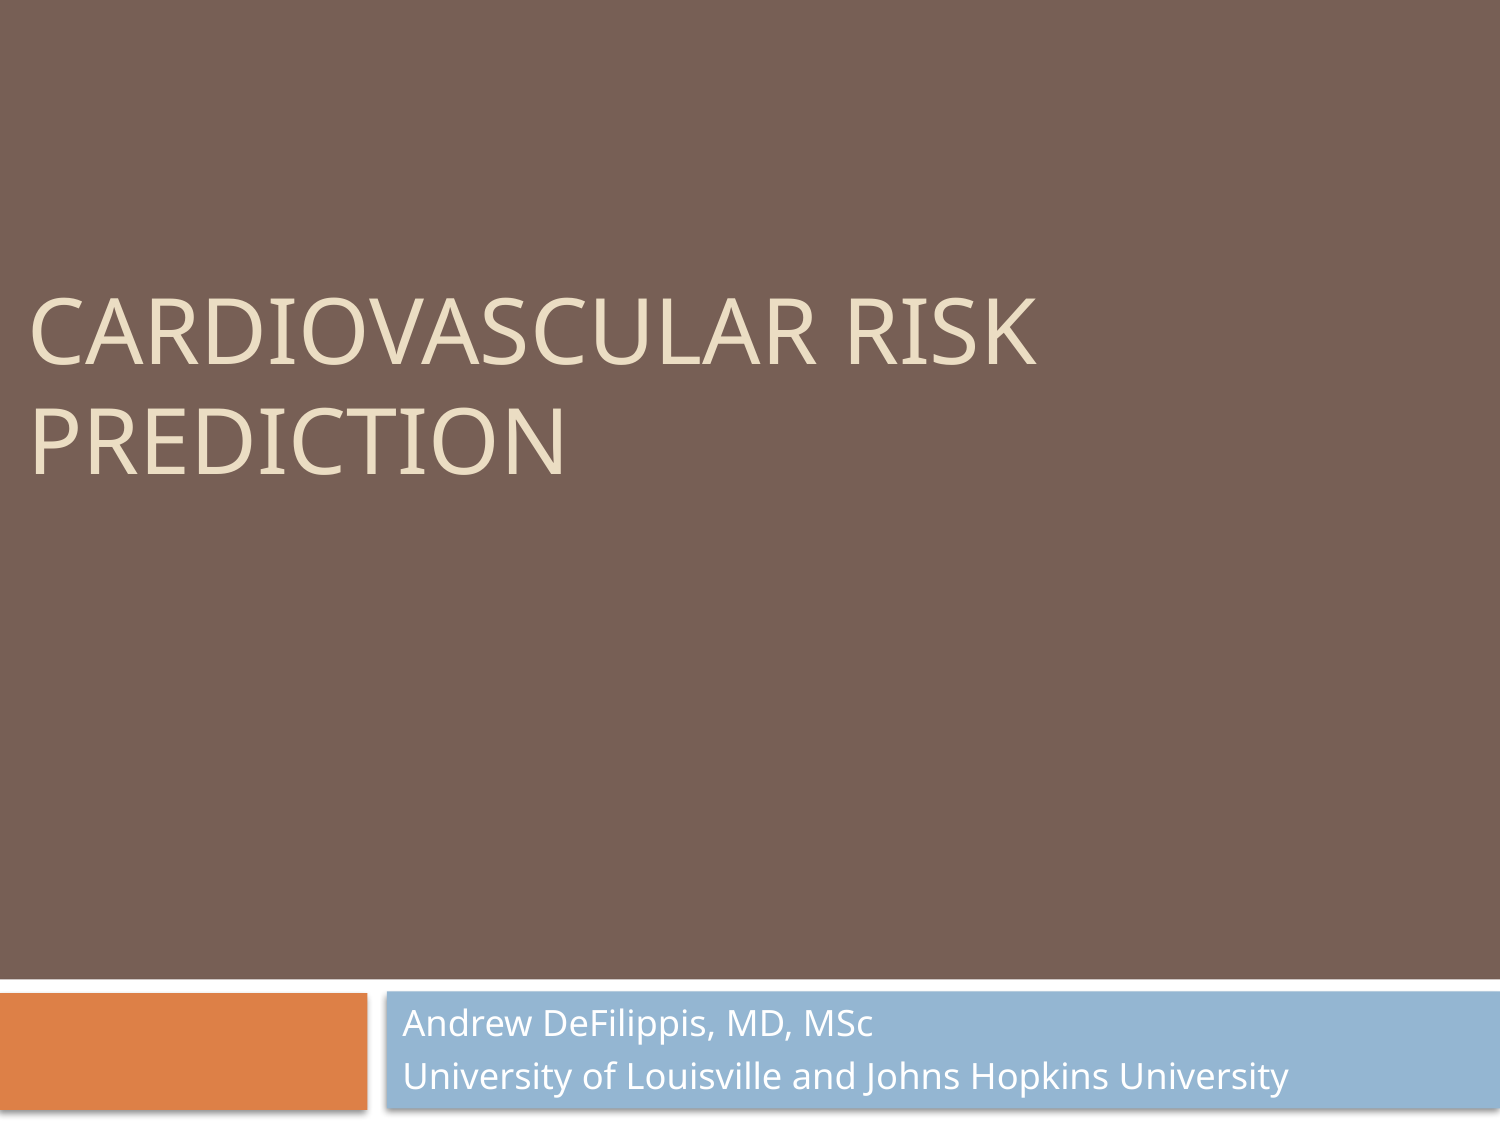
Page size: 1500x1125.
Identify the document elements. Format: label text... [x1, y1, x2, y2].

title Cardiovascular Risk Prediction [12, 200, 1075, 500]
subtitle Andrew DeFilippis, MD, MSc University of Louisville and Johns Hopkins University [387, 992, 1488, 1105]
